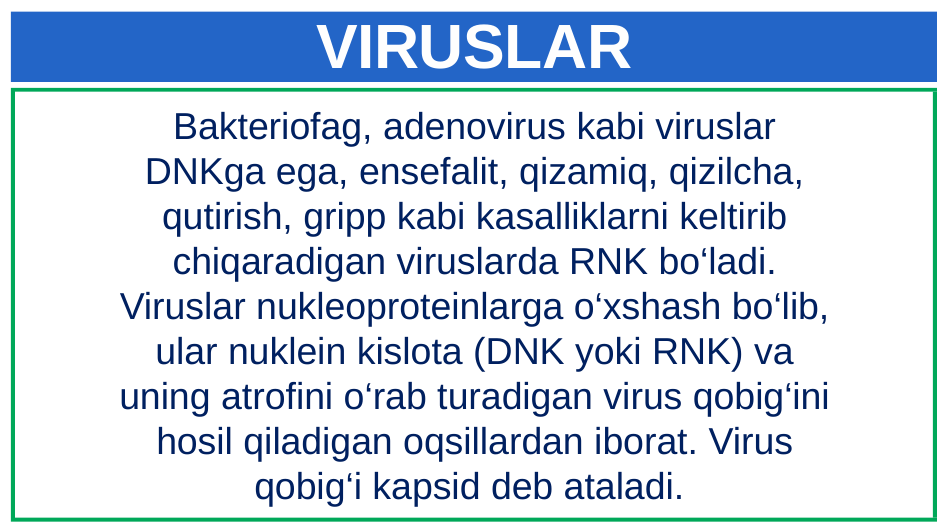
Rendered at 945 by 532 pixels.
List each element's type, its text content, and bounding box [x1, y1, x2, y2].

text_box Bakteriofag, adenovirus kabi viruslar DNKga ega, ensefalit, qizamiq, qizilcha, qutirish, gripp kabi kasalliklarni keltirib chiqaradigan viruslarda RNK bo‘ladi. Viruslar nukleoproteinlarga o‘xshash bo‘lib, ular nuklein kislota (DNK yoki RNK) va uning atrofini o‘rab turadigan virus qobig‘ini hosil qiladigan oqsillardan iborat. Virus qobig‘i kapsid deb ataladi. [99, 94, 850, 515]
title VIRUSLAR [23, 17, 926, 82]
